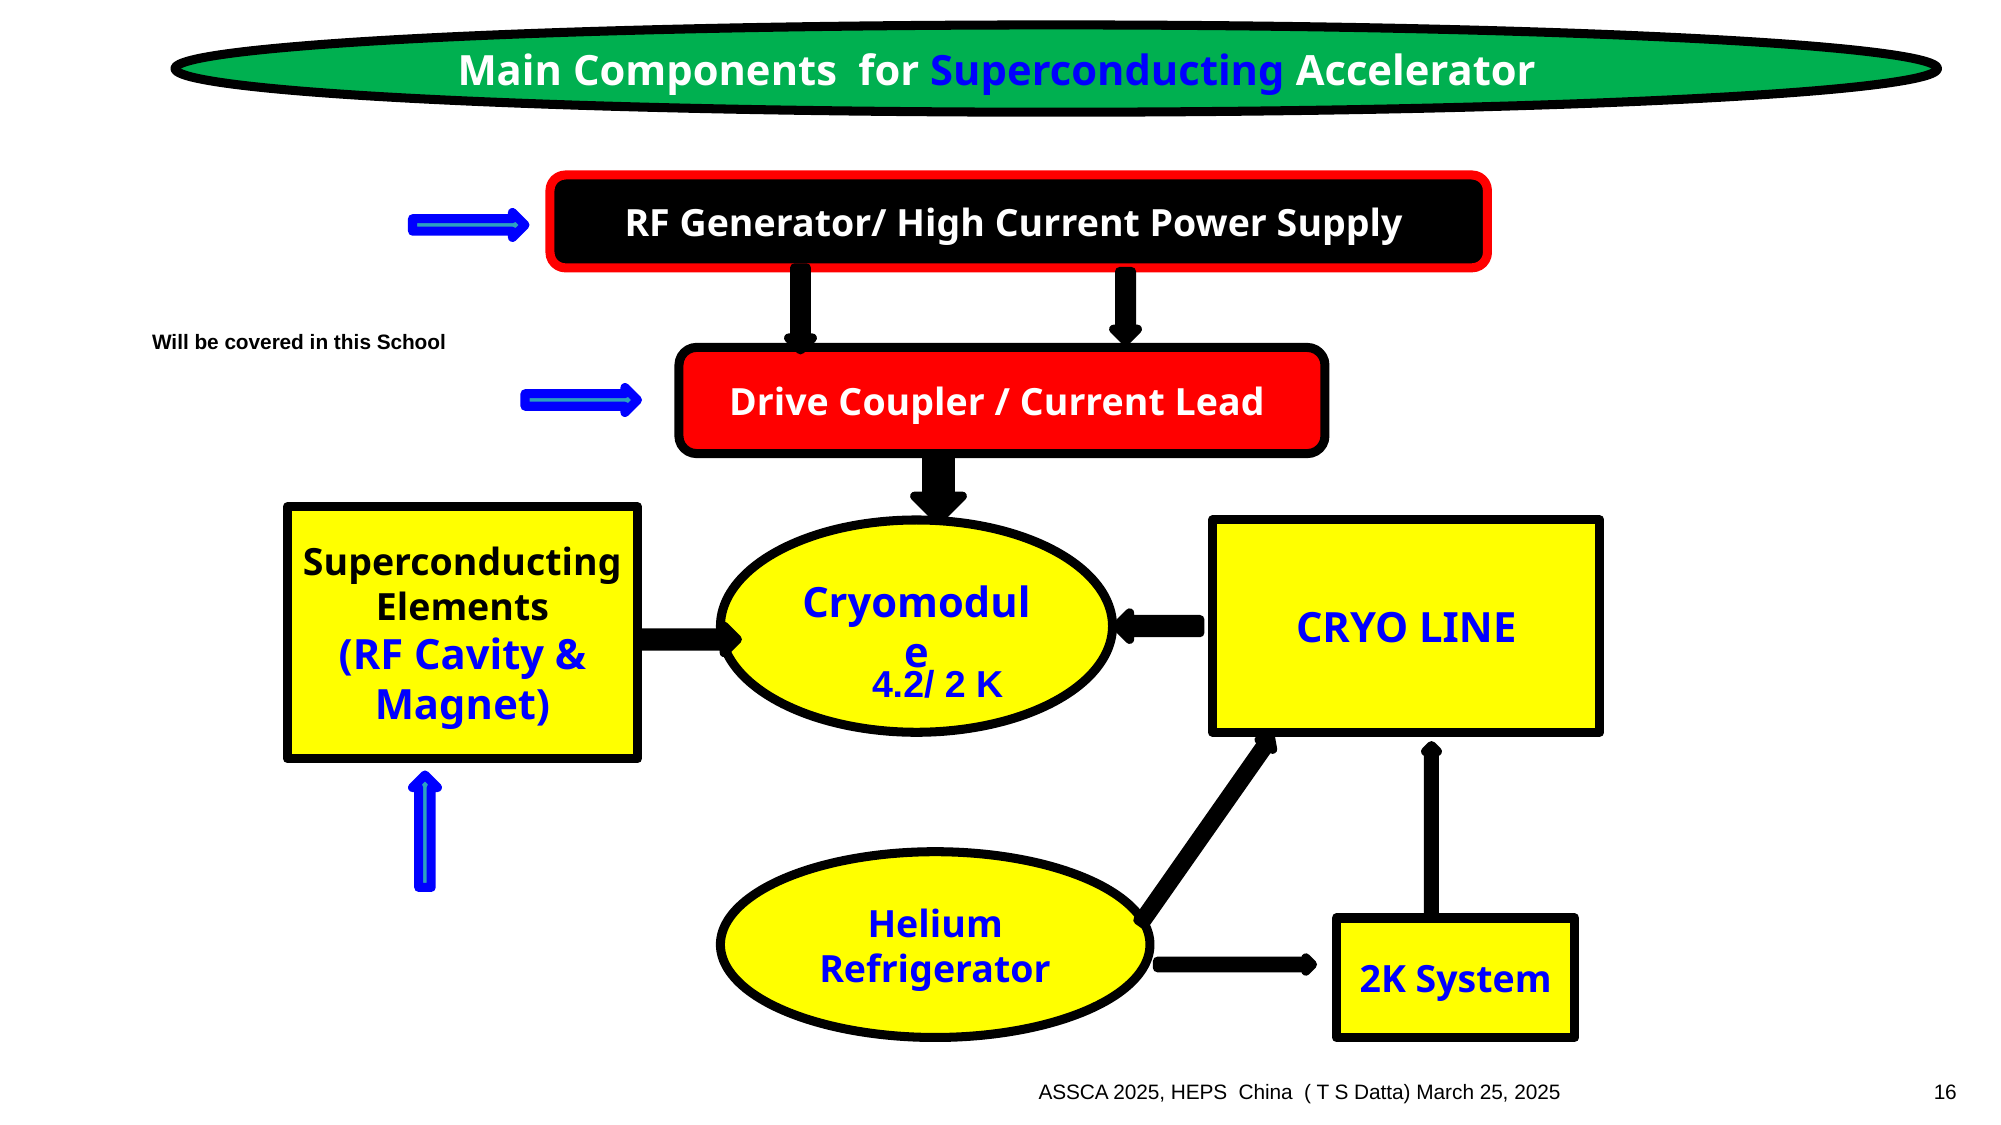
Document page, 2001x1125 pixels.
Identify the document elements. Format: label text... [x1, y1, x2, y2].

text_box 4.2/ 2 K [857, 652, 1025, 713]
text_box RF Generator/ High Current Power Supply [545, 170, 1492, 273]
text_box [408, 770, 442, 892]
text_box Will be covered in this School [137, 320, 462, 361]
text_box Superconducting Elements (RF Cavity & Magnet) [283, 502, 642, 763]
slide_number 16 [1891, 1051, 1972, 1112]
footer ASSCA 2025, HEPS China ( T S Datta) March 25, 2025 [968, 1051, 1575, 1112]
text_box [1111, 608, 1205, 644]
text_box [1133, 733, 1278, 930]
text_box [1152, 953, 1318, 976]
text_box [910, 449, 967, 525]
text_box Cryomodule [715, 515, 1117, 737]
text_box [784, 263, 817, 355]
text_box CRYO LINE [1208, 515, 1604, 737]
text_box 2K System [1332, 913, 1579, 1042]
text_box [637, 621, 742, 658]
text_box [520, 383, 643, 417]
text_box Helium Refrigerator [715, 847, 1155, 1042]
text_box Drive Coupler / Current Lead [674, 342, 1330, 459]
text_box [1421, 741, 1442, 923]
text_box [407, 208, 530, 242]
text_box [1109, 266, 1142, 346]
text_box Main Components for Superconducting Accelerator [170, 20, 1942, 117]
